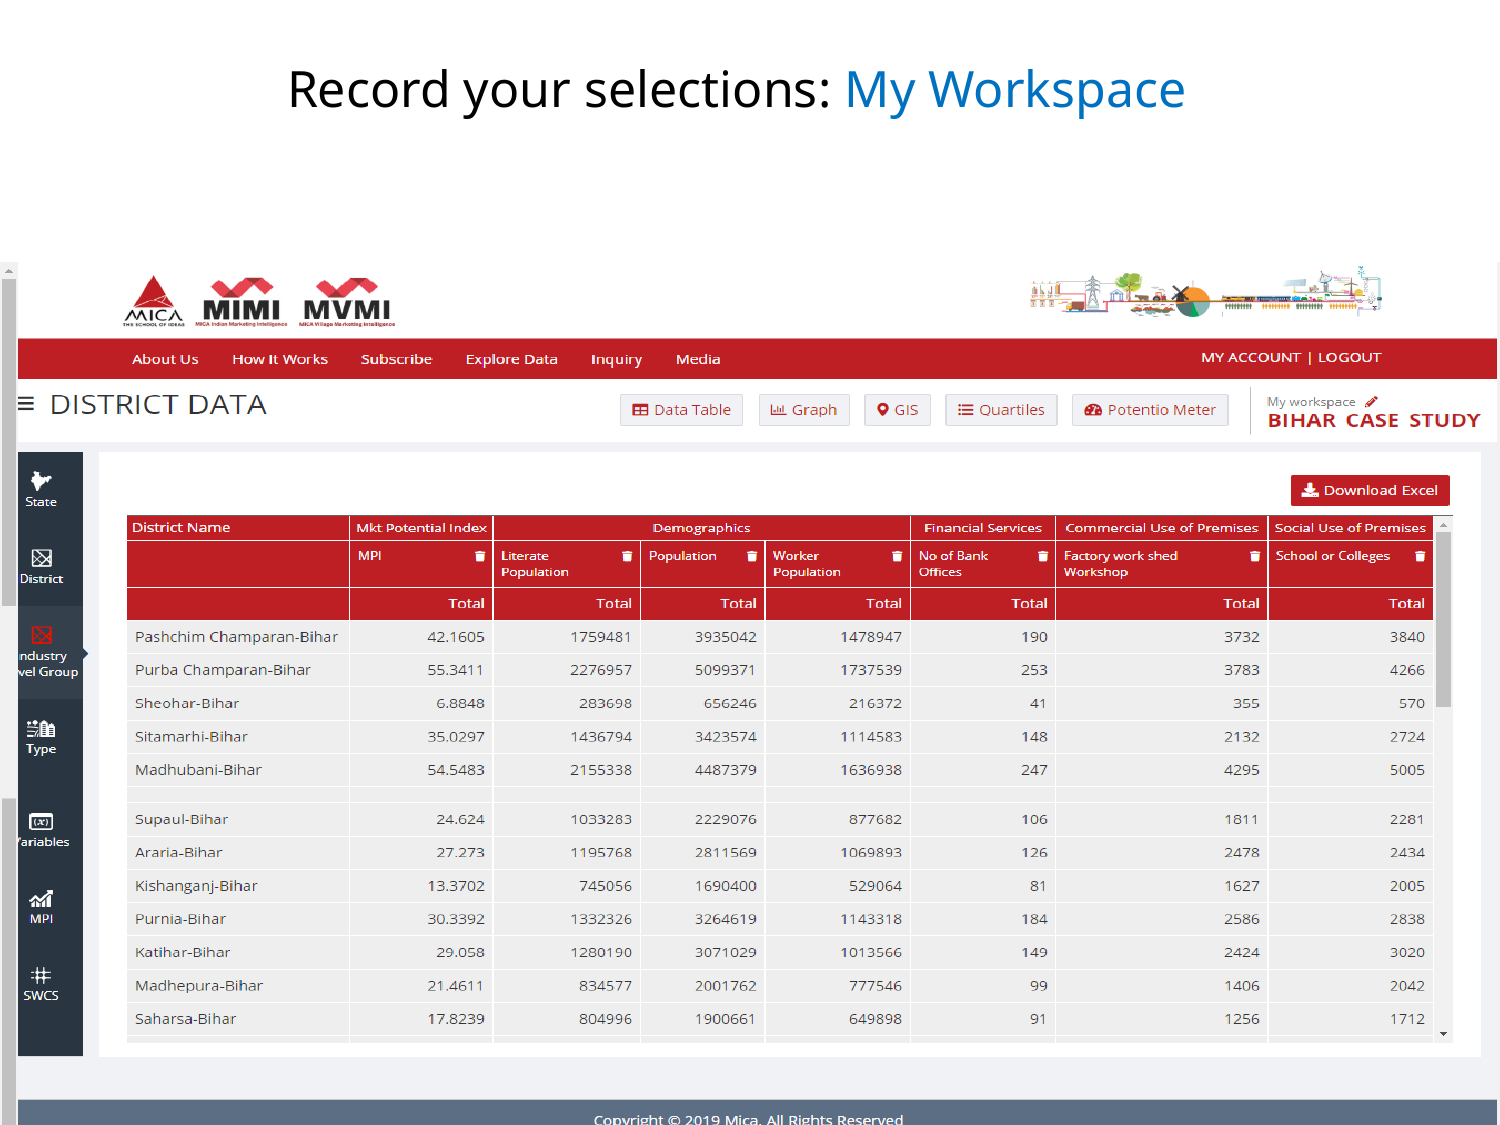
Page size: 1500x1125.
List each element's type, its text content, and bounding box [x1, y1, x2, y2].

picture [0, 262, 1500, 1125]
text_box Record your selections: My Workspace [74, 49, 1425, 200]
